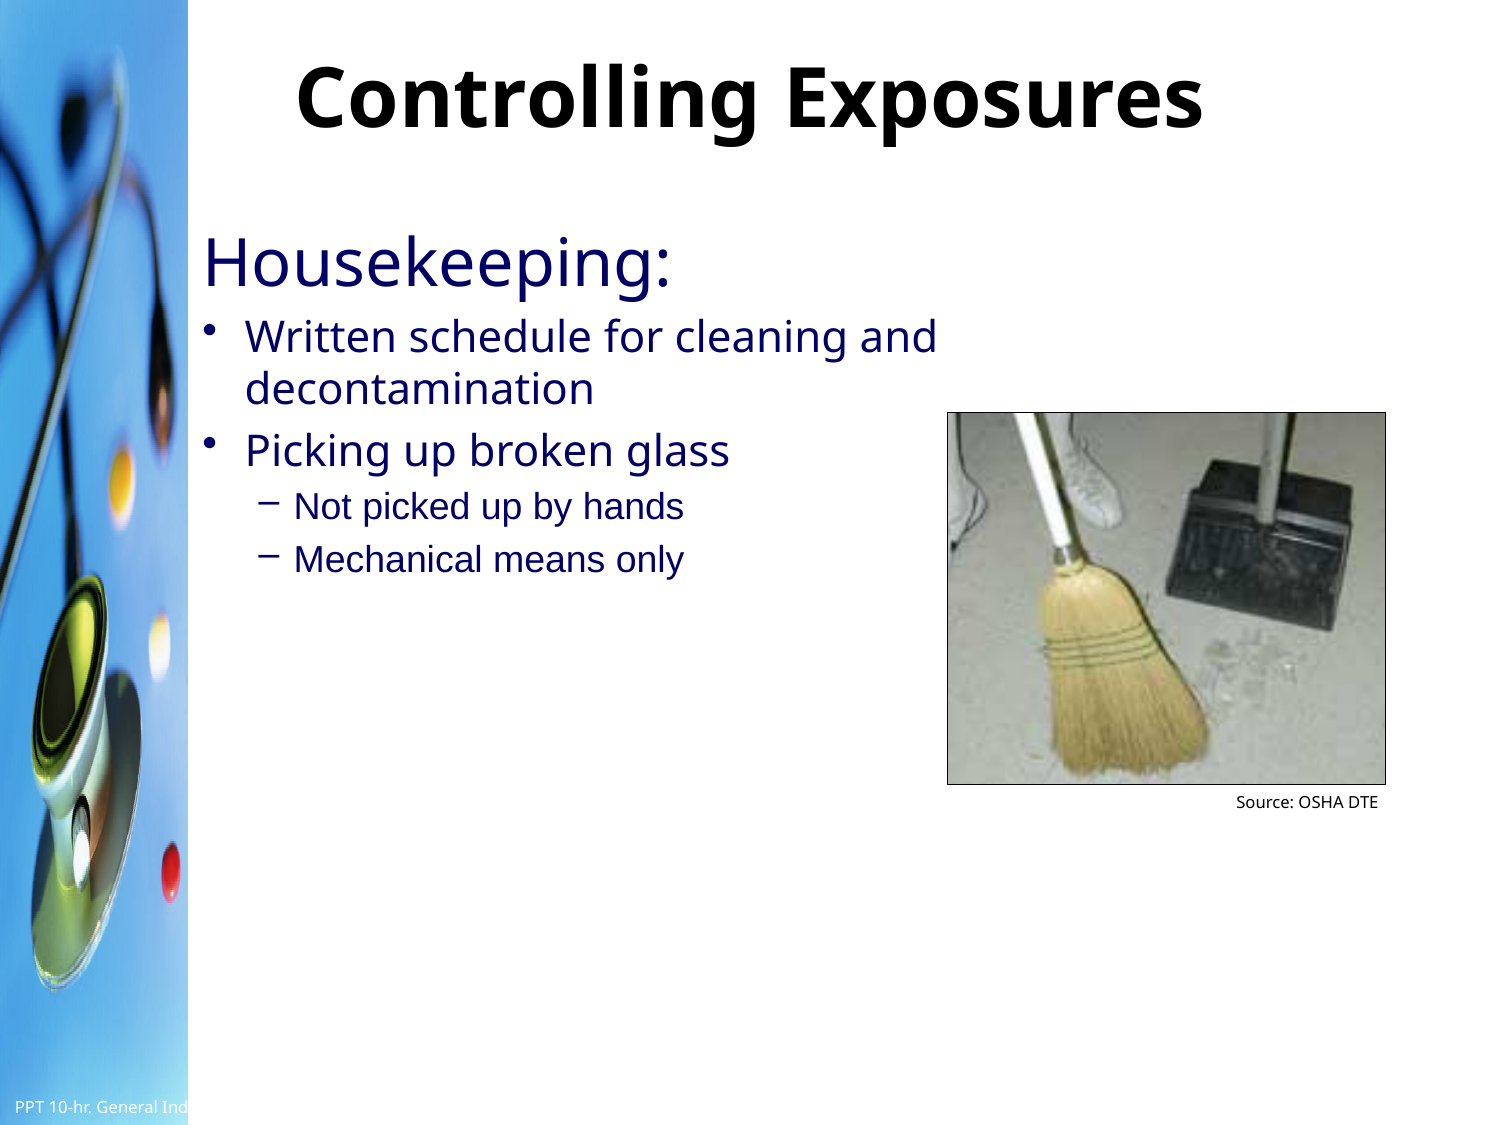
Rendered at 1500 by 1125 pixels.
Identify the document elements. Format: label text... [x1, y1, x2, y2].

picture [0, 0, 188, 1125]
title Controlling Exposures [75, 24, 1425, 163]
picture [947, 412, 1386, 785]
list Housekeeping: Written schedule for cleaning and decontamination Picking up broken glass Not picked up by hands Mechanical means only [187, 212, 1050, 738]
text_box Source: OSHA DTE [1212, 784, 1394, 819]
